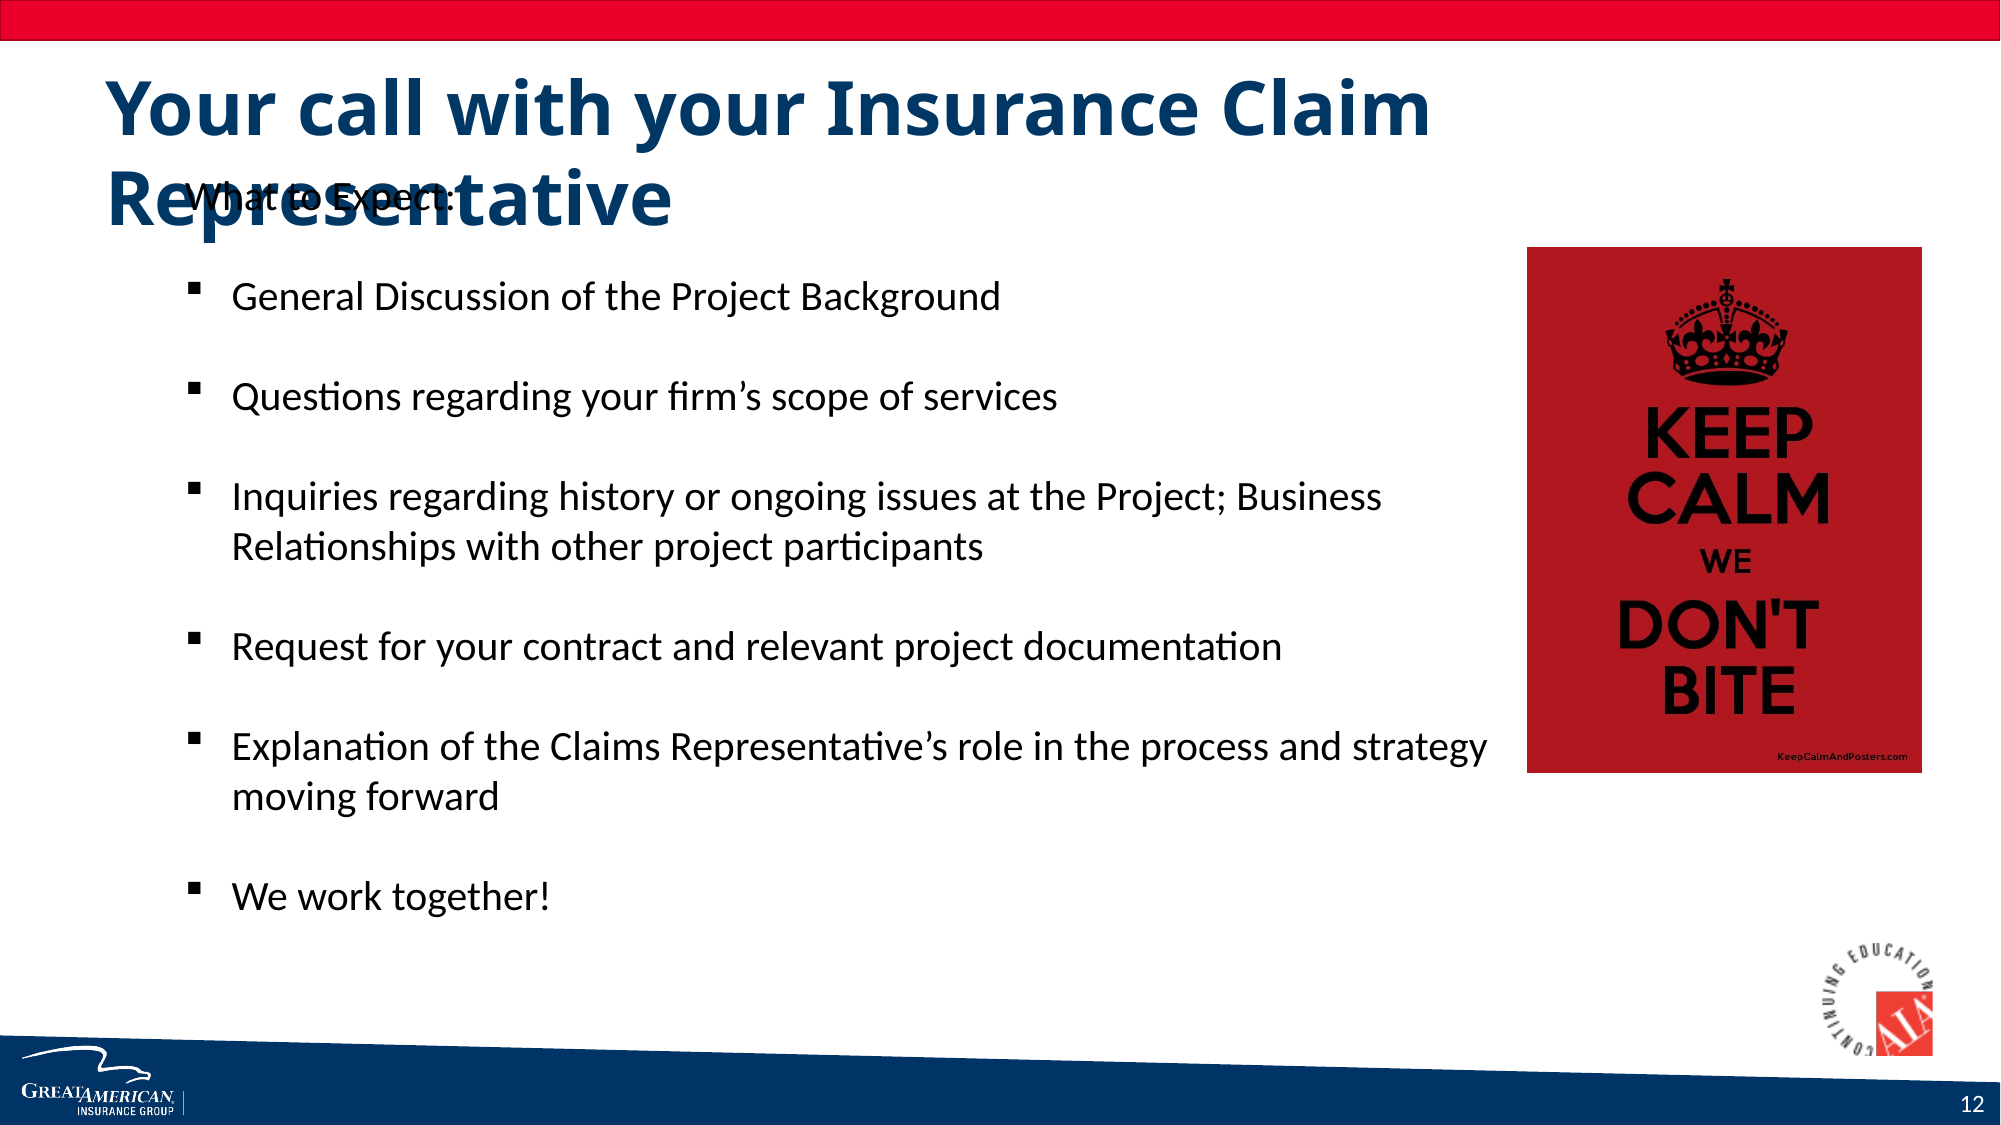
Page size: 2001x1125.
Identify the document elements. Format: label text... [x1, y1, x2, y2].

picture [1527, 247, 1922, 773]
picture [1822, 943, 1933, 1056]
text_box What to Expect: General Discussion of the Project Background Questions regarding your firm’s scope of services Inquiries regarding history or ongoing issues at the Project; Business Relationships with other project participants Request for your contract and relevant project documentation Explanation of the Claims Representative’s role in the process and strategy moving forward We work together! [170, 161, 1566, 977]
slide_number 12 [1739, 1079, 2000, 1125]
text_box Your call with your Insurance Claim Representative [90, 52, 1910, 248]
picture [11, 1039, 484, 1125]
